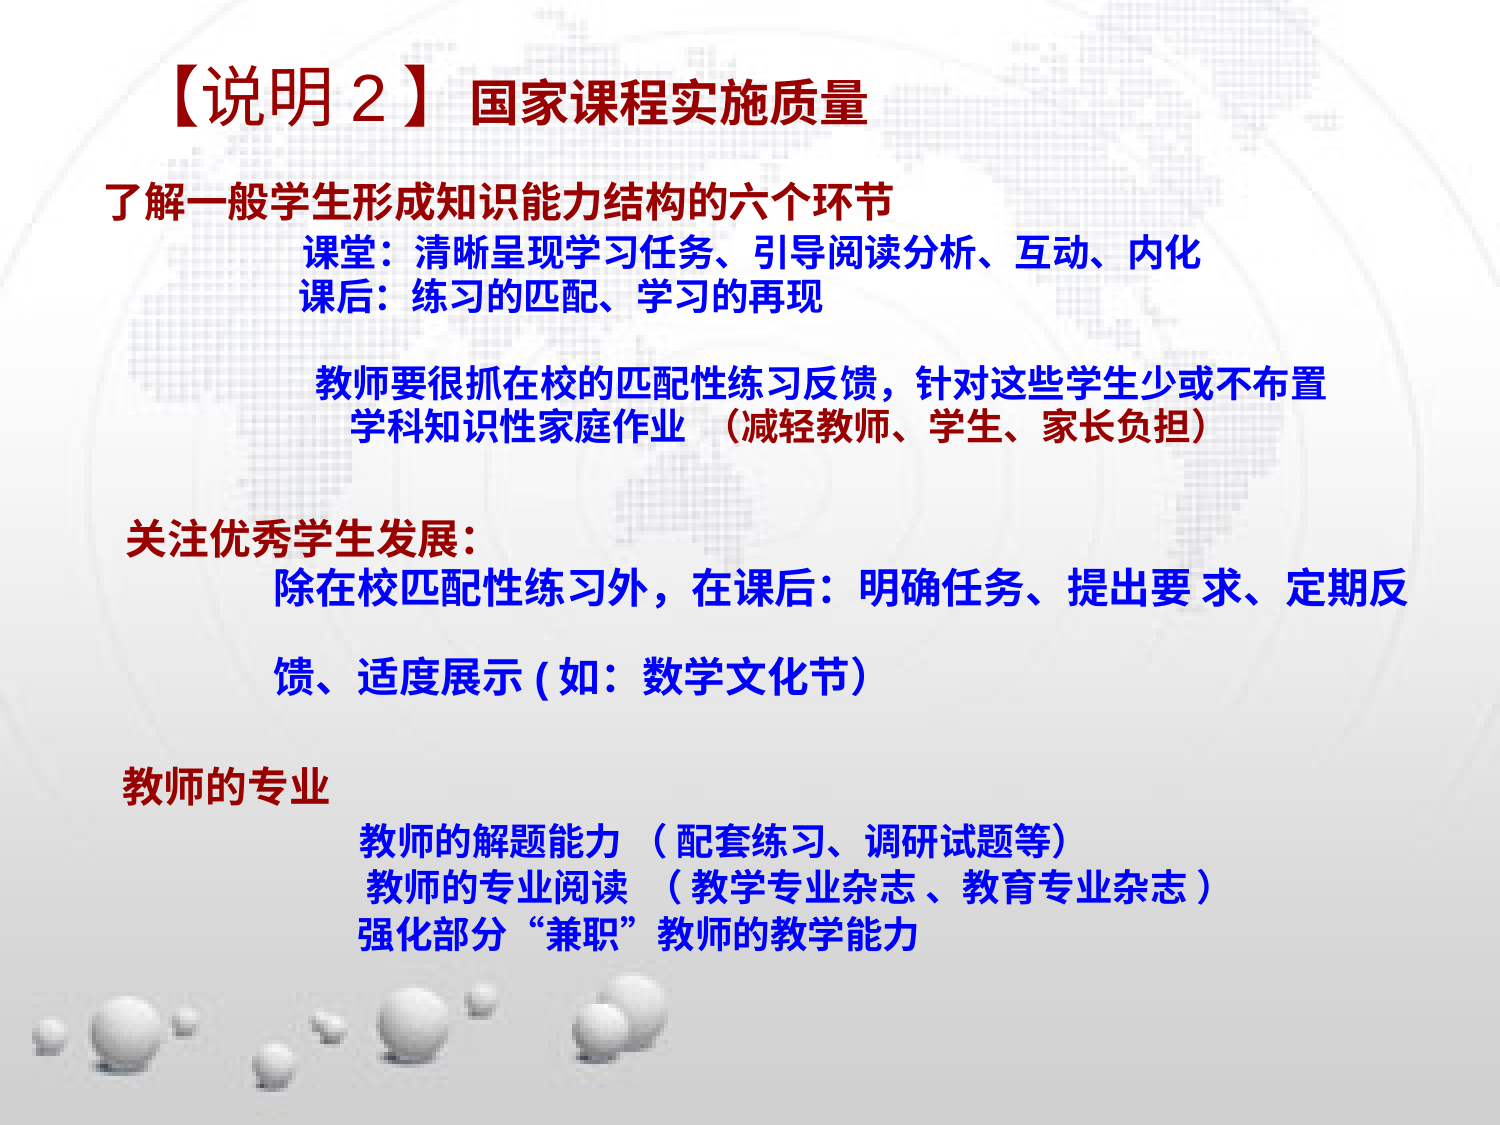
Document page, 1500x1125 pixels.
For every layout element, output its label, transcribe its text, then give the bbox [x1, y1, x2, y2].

list 【说明2】国家课程实施质量 了解一般学生形成知识能力结构的六个环节 课堂：清晰呈现学习任务、引导阅读分析、互动、内化 课后：练习的匹配、学习的再现 教师要很抓在校的匹配性练习反馈，针对这些学生少或不布置 学科知识性家庭作业 （减轻教师、学生、家长负担） 关注优秀学生发展： 除在校匹配性练习外，在课后：明确任务、提出要 求、定期反 馈、适度展示(如：数学文化节） 教师的专业 教师的解题能力 （ 配套练习、调研试题等） 教师的专业阅读 （ 教学专业杂志 、教育专业杂志 ） 强化部分“兼职”教师的教学能力 [87, 62, 1451, 1013]
picture [0, 0, 1500, 1125]
